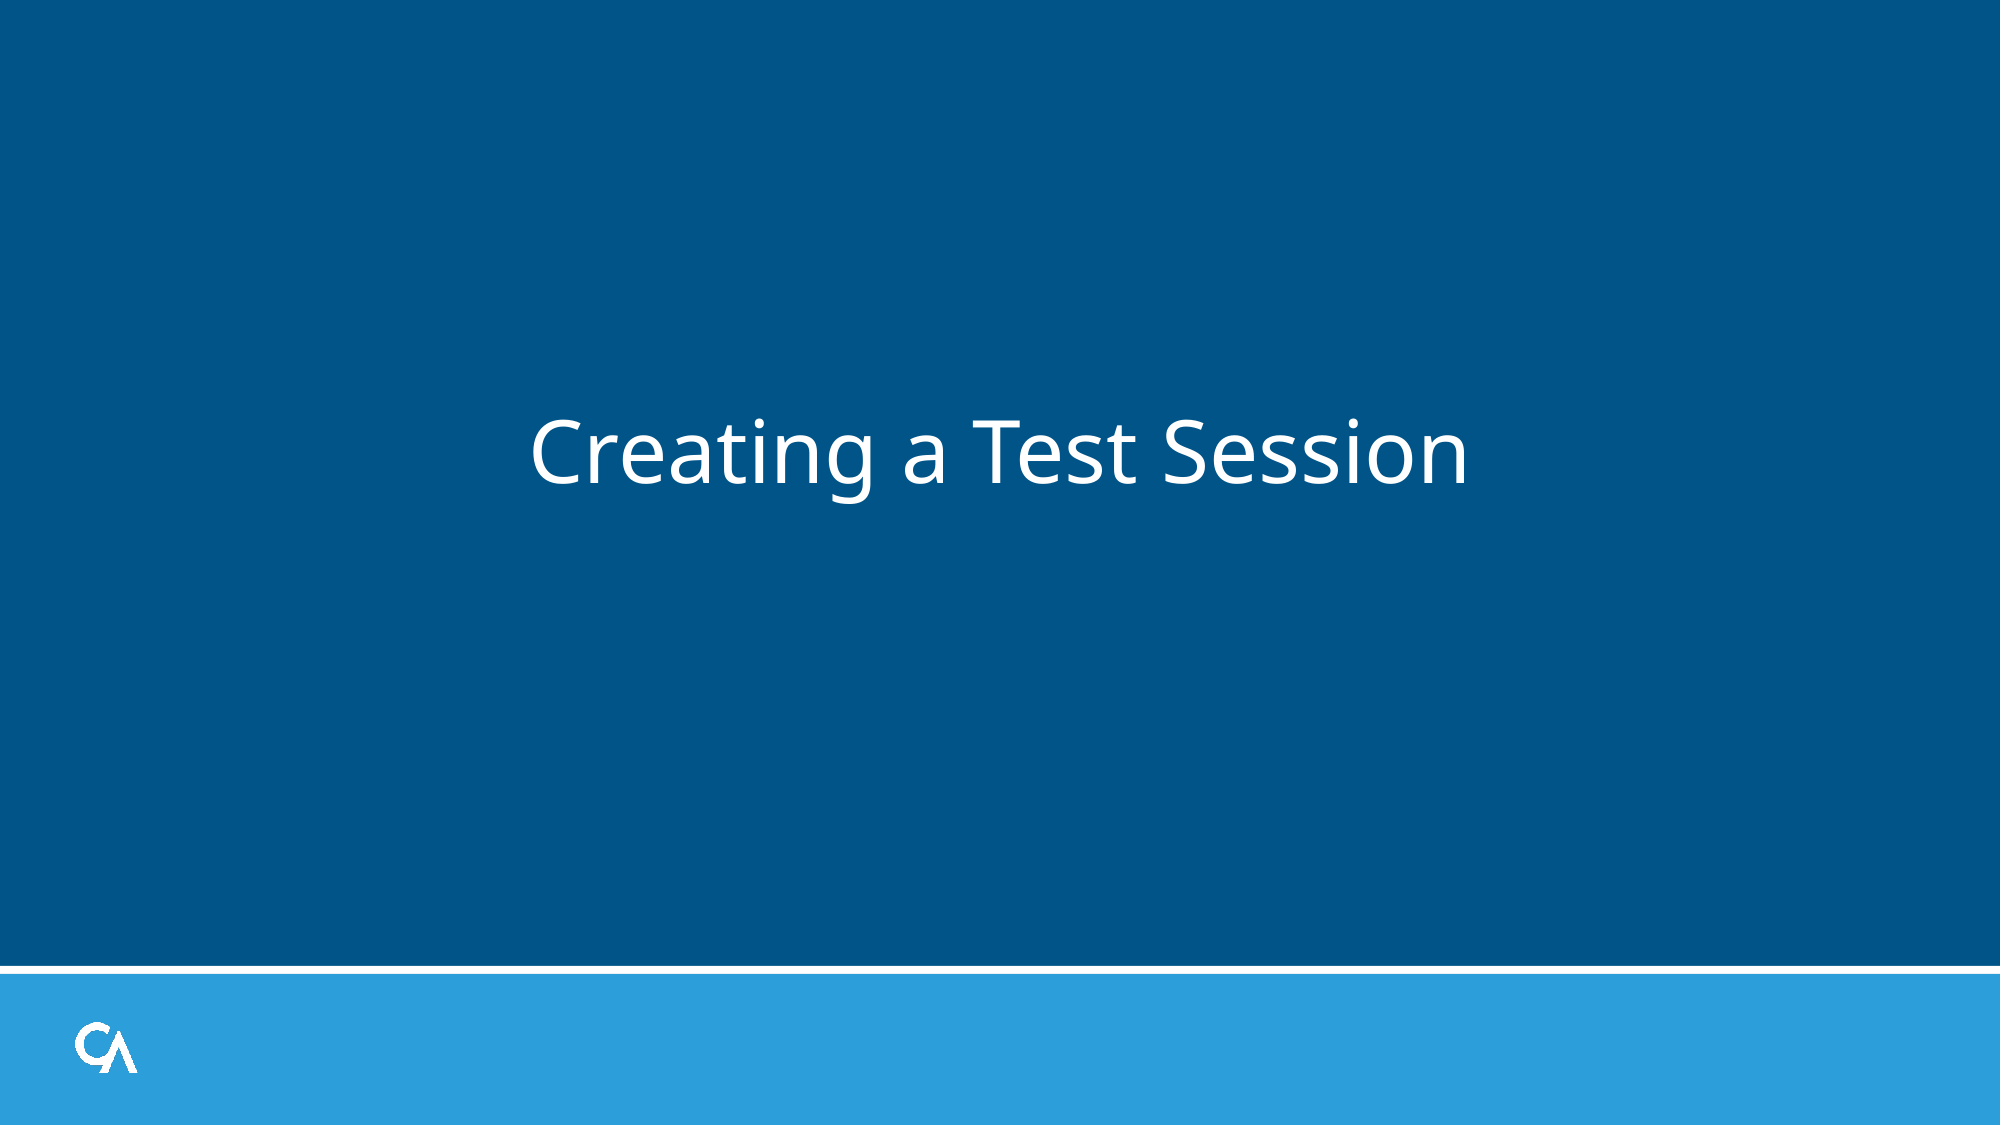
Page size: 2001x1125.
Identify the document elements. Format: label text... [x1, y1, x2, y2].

title Creating a Test Session [274, 86, 1726, 502]
picture [75, 1022, 138, 1073]
